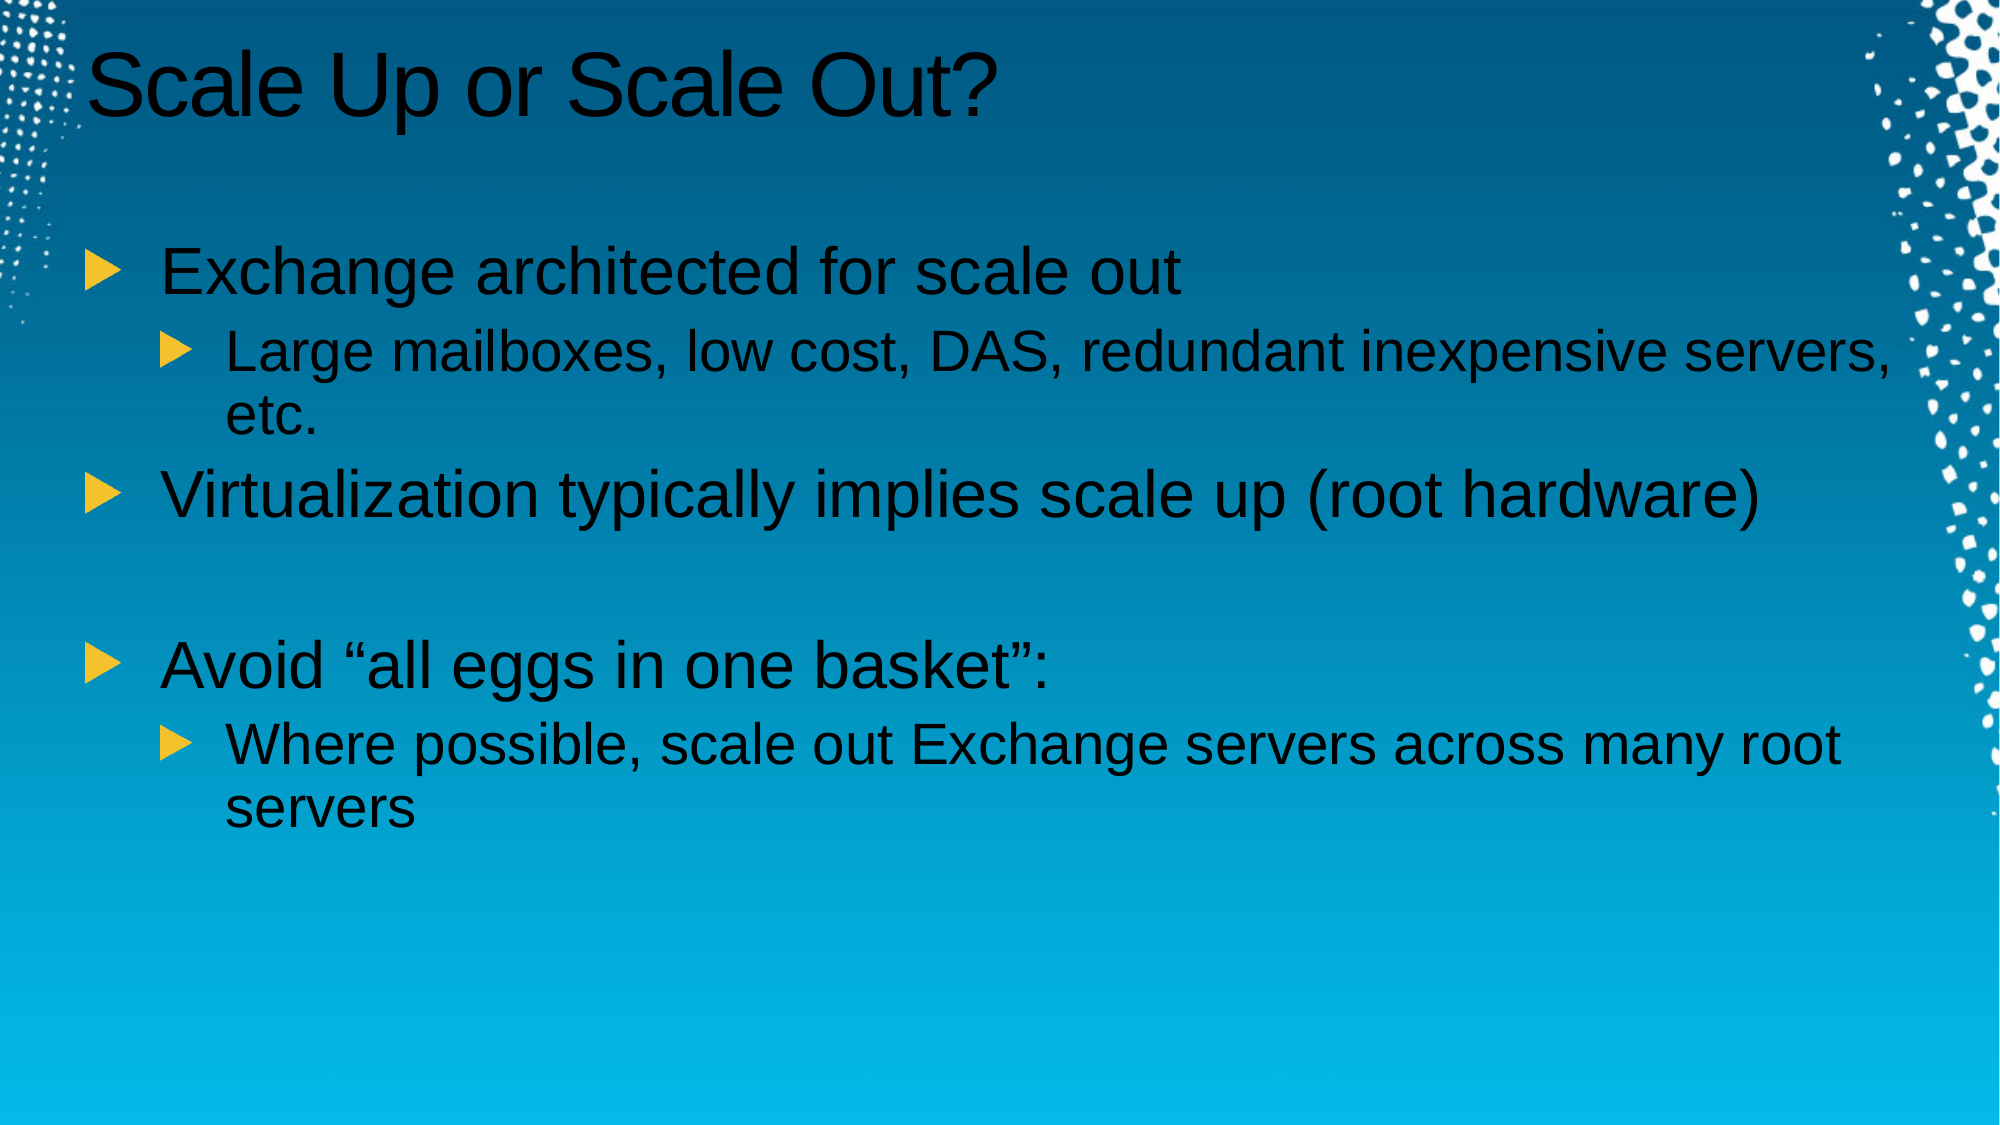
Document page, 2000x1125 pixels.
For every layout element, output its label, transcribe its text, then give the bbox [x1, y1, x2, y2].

picture [6, 97, 12, 105]
picture [16, 143, 21, 151]
picture [1942, 465, 1958, 483]
picture [727, 654, 731, 687]
picture [1970, 426, 1980, 436]
picture [1911, 223, 1918, 230]
picture [1141, 734, 1166, 763]
picture [1935, 177, 1945, 189]
picture [1946, 525, 1956, 533]
picture [314, 641, 319, 687]
picture [1925, 87, 1941, 99]
picture [1935, 379, 1948, 391]
picture [1992, 438, 2000, 448]
picture [41, 59, 48, 67]
picture [33, 0, 42, 10]
picture [30, 14, 40, 23]
picture [1352, 734, 1374, 763]
picture [1914, 308, 1929, 326]
picture [850, 734, 862, 763]
picture [38, 74, 47, 80]
picture [1974, 683, 1985, 694]
picture [1922, 200, 1934, 207]
picture [373, 797, 377, 826]
picture [693, 734, 715, 763]
picture [1942, 269, 1953, 276]
picture [296, 734, 307, 763]
picture [205, 654, 234, 687]
picture [1915, 109, 1924, 119]
picture [993, 646, 1008, 687]
picture [722, 734, 749, 763]
picture [1025, 643, 1029, 653]
picture [1914, 164, 1923, 177]
picture [1988, 691, 2000, 709]
picture [56, 47, 64, 55]
picture [1941, 324, 1952, 332]
picture [450, 734, 475, 763]
picture [45, 16, 55, 24]
picture [292, 797, 296, 826]
picture [531, 654, 556, 701]
picture [1929, 27, 1945, 45]
picture [86, 643, 119, 682]
picture [879, 728, 891, 763]
picture [736, 653, 753, 687]
picture [31, 131, 37, 138]
picture [17, 129, 23, 136]
picture [1963, 278, 1976, 291]
picture [33, 88, 42, 97]
picture [1991, 637, 2000, 652]
picture [1963, 589, 1976, 607]
picture [161, 332, 190, 366]
picture [1991, 747, 2000, 765]
picture [1921, 0, 1934, 8]
picture [1252, 734, 1256, 763]
picture [1043, 734, 1070, 763]
picture [358, 646, 362, 656]
picture [1969, 625, 1985, 642]
picture [426, 734, 442, 763]
picture [1978, 517, 1987, 527]
picture [891, 654, 917, 687]
picture [1958, 445, 1968, 460]
picture [1478, 734, 1503, 763]
picture [1796, 734, 1821, 763]
picture [10, 69, 17, 78]
picture [1945, 213, 1955, 220]
picture [1889, 152, 1901, 166]
picture [1189, 734, 1211, 763]
picture [1981, 604, 2000, 620]
picture [762, 653, 791, 687]
picture [1930, 291, 1941, 297]
picture [599, 734, 624, 763]
picture [927, 641, 951, 687]
picture [1980, 460, 1987, 469]
picture [1615, 734, 1626, 763]
picture [1077, 734, 1081, 763]
picture [0, 40, 9, 45]
picture [1926, 344, 1939, 358]
picture [391, 797, 413, 826]
picture [819, 641, 824, 687]
picture [1511, 734, 1533, 763]
picture [1697, 734, 1722, 775]
picture [1587, 734, 1591, 763]
picture [1269, 734, 1294, 763]
picture [86, 250, 119, 289]
picture [1745, 734, 1749, 763]
picture [1919, 367, 1930, 378]
picture [1982, 714, 1993, 729]
picture [58, 32, 66, 41]
picture [1634, 734, 1661, 763]
picture [492, 654, 510, 687]
picture [285, 723, 289, 763]
picture [1955, 246, 1965, 256]
picture [563, 734, 579, 763]
picture [227, 725, 278, 763]
picture [229, 797, 251, 826]
picture [1988, 547, 2000, 561]
picture [1952, 502, 1967, 516]
picture [55, 62, 62, 69]
picture [1983, 404, 1992, 414]
title Scale Up or Scale Out? [85, 37, 1914, 138]
picture [33, 116, 40, 124]
picture [1957, 187, 1971, 200]
picture [24, 72, 32, 79]
picture [1892, 212, 1902, 216]
picture [308, 797, 333, 826]
picture [1935, 431, 1946, 449]
picture [26, 57, 34, 68]
picture [958, 653, 987, 687]
picture [18, 13, 26, 19]
picture [28, 42, 36, 53]
picture [1925, 141, 1935, 155]
picture [494, 654, 519, 701]
picture [529, 654, 547, 687]
picture [854, 653, 886, 687]
list Exchange architected for scale out Large mailboxes, low cost, DAS, redundant inexpensive servers, etc. Virtualization typically implies scale up (root hardware) Avoid “all eggs in one basket”: Where possible, scale out Exchange servers across many root servers [85, 237, 1914, 562]
picture [16, 22, 23, 34]
picture [0, 24, 9, 33]
picture [1397, 734, 1424, 763]
picture [1430, 734, 1452, 763]
picture [635, 654, 639, 687]
picture [1935, 0, 2000, 306]
picture [768, 734, 793, 763]
picture [162, 643, 202, 687]
picture [1460, 734, 1464, 763]
picture [1938, 122, 1950, 133]
picture [34, 101, 43, 111]
picture [1955, 557, 1965, 573]
picture [1953, 301, 1962, 312]
picture [644, 653, 661, 687]
picture [982, 734, 1004, 763]
picture [1668, 734, 1672, 763]
picture [1300, 734, 1325, 763]
picture [1946, 155, 1961, 167]
picture [13, 41, 25, 49]
picture [0, 155, 5, 163]
picture [1994, 382, 2000, 391]
picture [241, 653, 270, 687]
picture [511, 734, 533, 763]
picture [1932, 235, 1943, 241]
picture [339, 797, 364, 826]
picture [1963, 535, 1977, 550]
picture [455, 653, 484, 687]
picture [1012, 723, 1016, 763]
picture [1979, 657, 1995, 676]
picture [828, 653, 846, 687]
picture [816, 734, 841, 763]
picture [1990, 492, 2000, 505]
picture [1108, 734, 1121, 763]
picture [482, 734, 504, 763]
picture [18, 0, 29, 6]
picture [54, 76, 60, 83]
picture [1960, 392, 1970, 403]
picture [29, 27, 38, 38]
picture [555, 723, 560, 763]
picture [664, 734, 686, 763]
picture [1023, 734, 1034, 763]
picture [1984, 349, 1992, 357]
picture [1333, 734, 1337, 763]
picture [3, 10, 11, 18]
picture [1219, 734, 1244, 763]
picture [1110, 734, 1131, 775]
picture [1972, 312, 1985, 322]
picture [11, 55, 21, 64]
picture [161, 726, 190, 759]
picture [566, 654, 592, 687]
picture [418, 734, 423, 775]
picture [1973, 368, 1982, 380]
picture [1764, 734, 1789, 763]
picture [1679, 734, 1690, 763]
picture [1540, 734, 1562, 763]
picture [1995, 582, 2000, 595]
picture [292, 653, 311, 687]
picture [1914, 274, 1920, 291]
picture [1597, 734, 1609, 763]
picture [868, 734, 872, 763]
picture [258, 797, 283, 826]
picture [350, 734, 354, 763]
picture [43, 42, 49, 53]
picture [9, 84, 15, 91]
picture [916, 725, 945, 763]
picture [1993, 321, 2000, 339]
picture [1088, 734, 1099, 763]
picture [1928, 399, 1939, 415]
picture [1898, 188, 1912, 198]
picture [317, 734, 342, 763]
picture [1972, 570, 1986, 583]
picture [1827, 728, 1839, 763]
picture [688, 653, 717, 687]
picture [1950, 359, 1960, 366]
picture [1963, 335, 1972, 344]
picture [952, 734, 974, 763]
picture [368, 734, 393, 763]
picture [1968, 481, 1978, 492]
picture [1948, 413, 1958, 424]
picture [370, 653, 402, 687]
picture [47, 0, 57, 10]
picture [42, 31, 53, 39]
picture [1920, 257, 1932, 264]
picture [86, 473, 119, 512]
